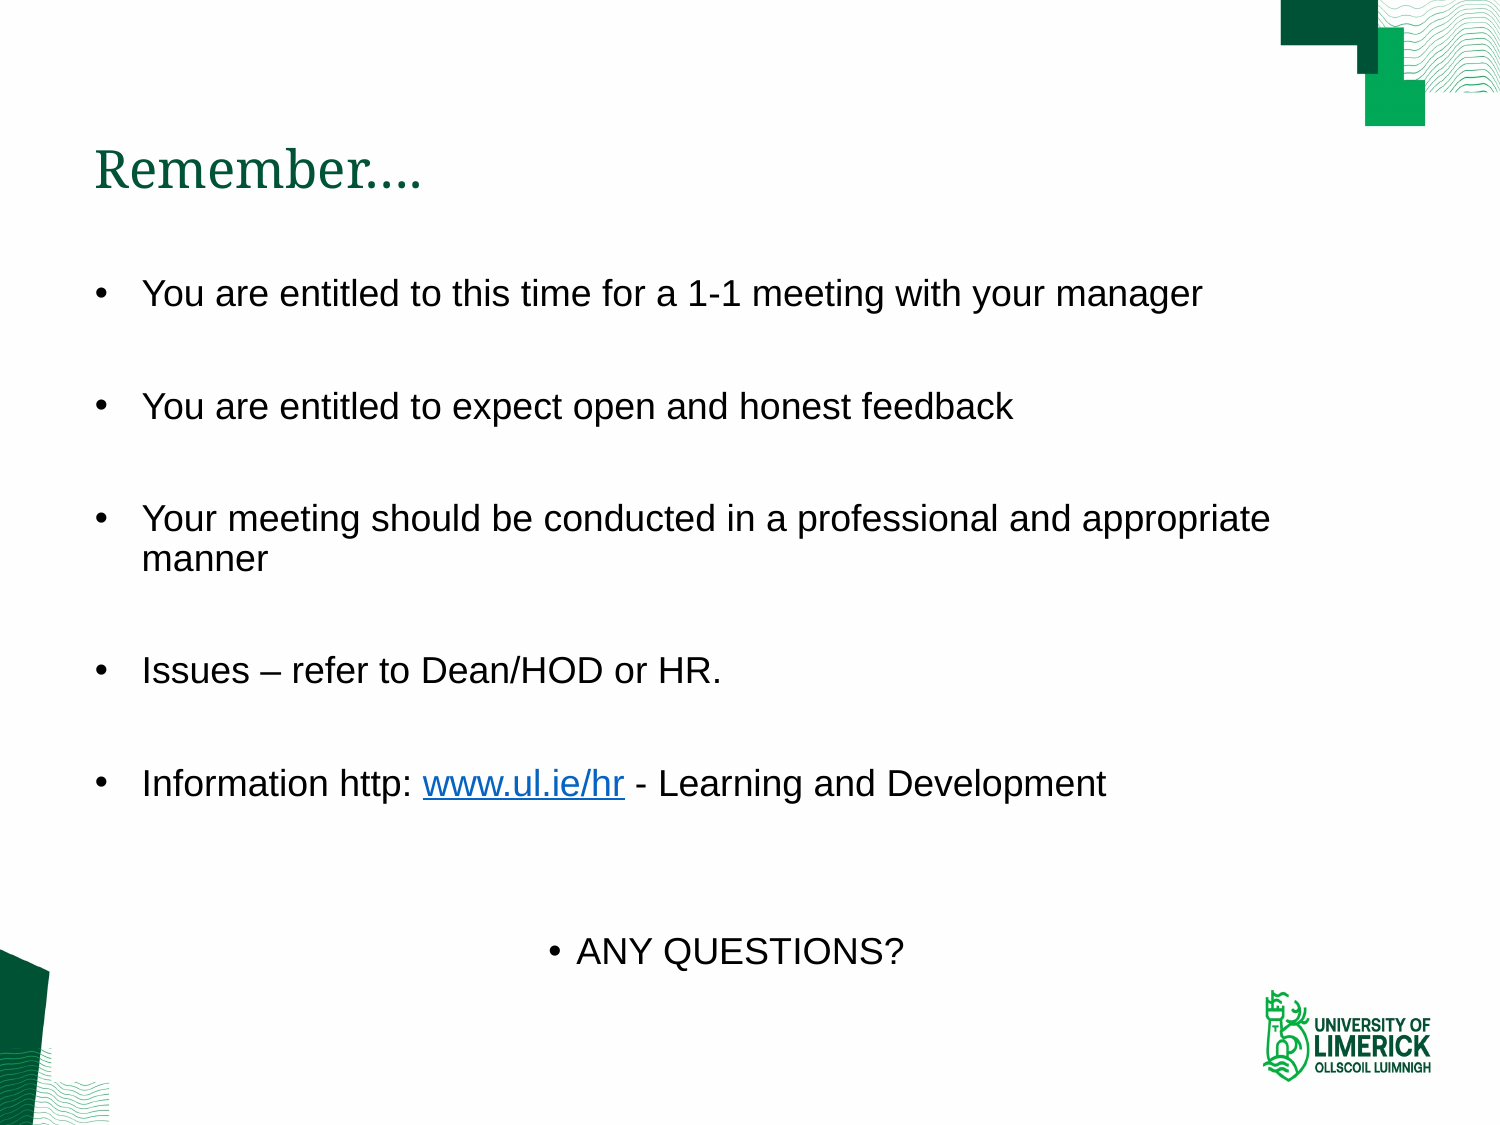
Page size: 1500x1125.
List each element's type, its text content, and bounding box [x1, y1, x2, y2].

title Remember…. [79, 135, 1374, 251]
picture [0, 0, 1500, 1125]
list You are entitled to this time for a 1-1 meeting with your manager You are entitled to expect open and honest feedback Your meeting should be conducted in a professional and appropriate manner Issues – refer to Dean/HOD or HR. Information http: www.ul.ie/hr - Learning and Development ANY QUESTIONS? [79, 267, 1374, 796]
